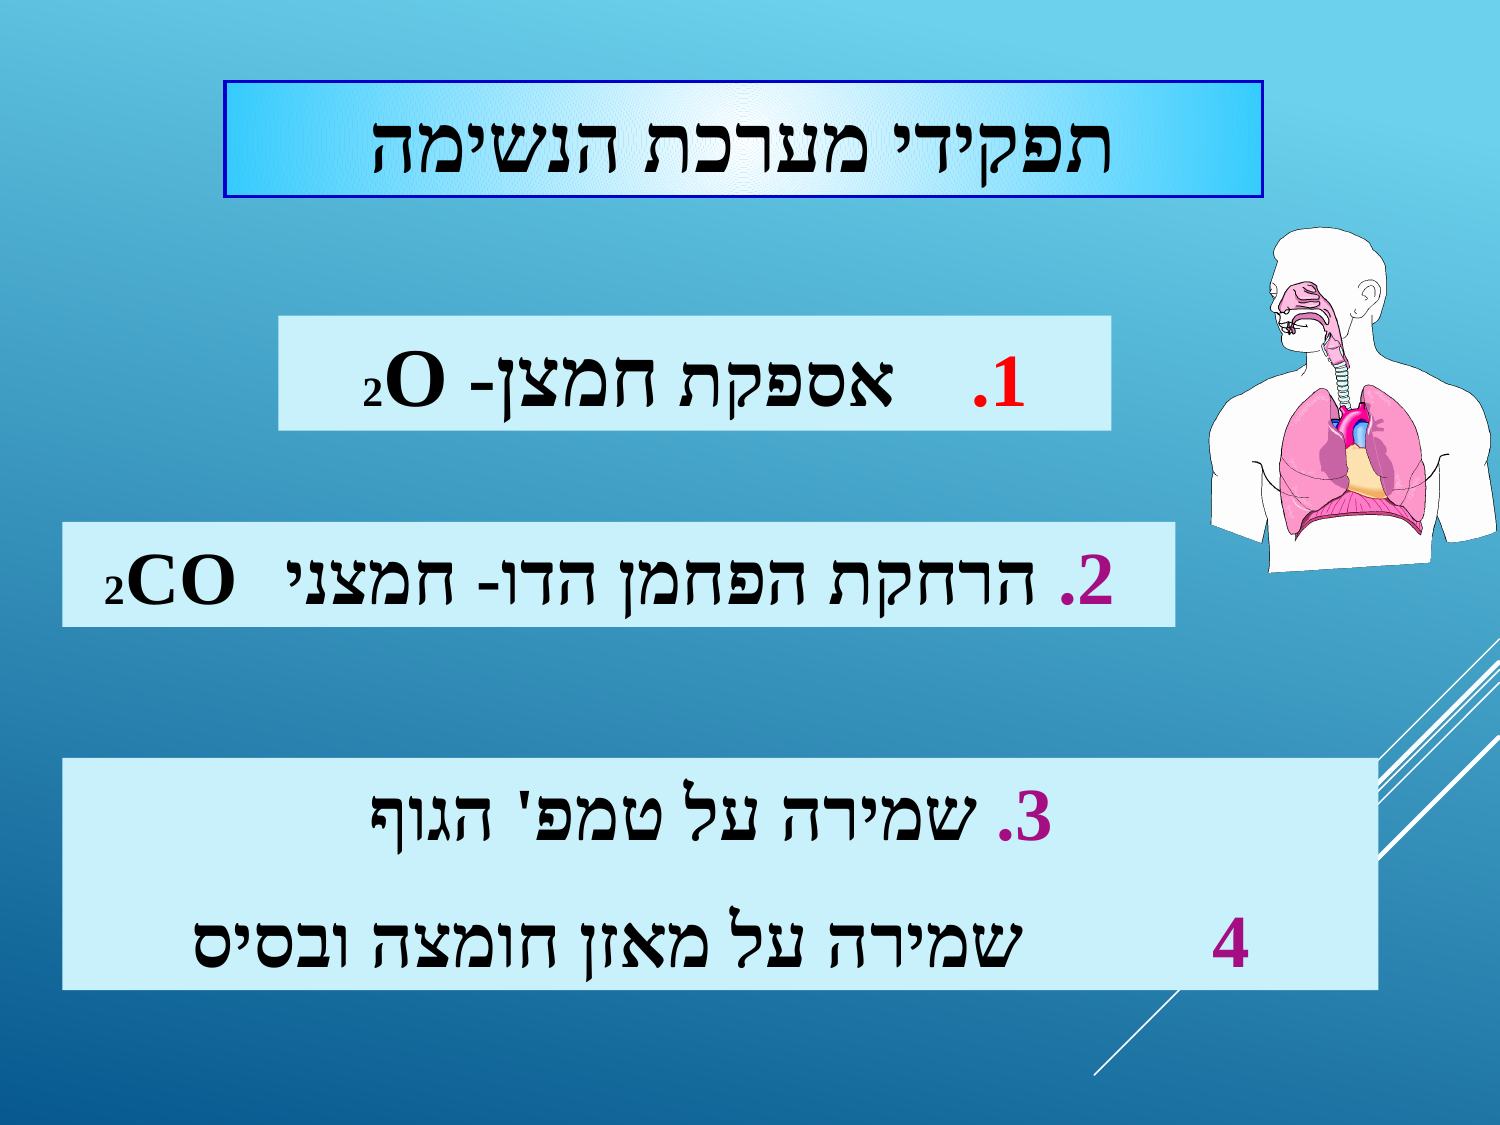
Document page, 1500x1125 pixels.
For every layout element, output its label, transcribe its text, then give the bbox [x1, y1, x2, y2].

text_box תפקידי מערכת הנשימה [224, 81, 1263, 197]
picture [1204, 221, 1500, 576]
text_box 1. אספקת חמצן- 2O [278, 315, 1112, 431]
text_box 2. הרחקת הפחמן הדו- חמצני 2CO [62, 521, 1176, 627]
text_box 3. שמירה על טמפ' הגוף 4 שמירה על מאזן חומצה ובסיס [62, 757, 1379, 991]
